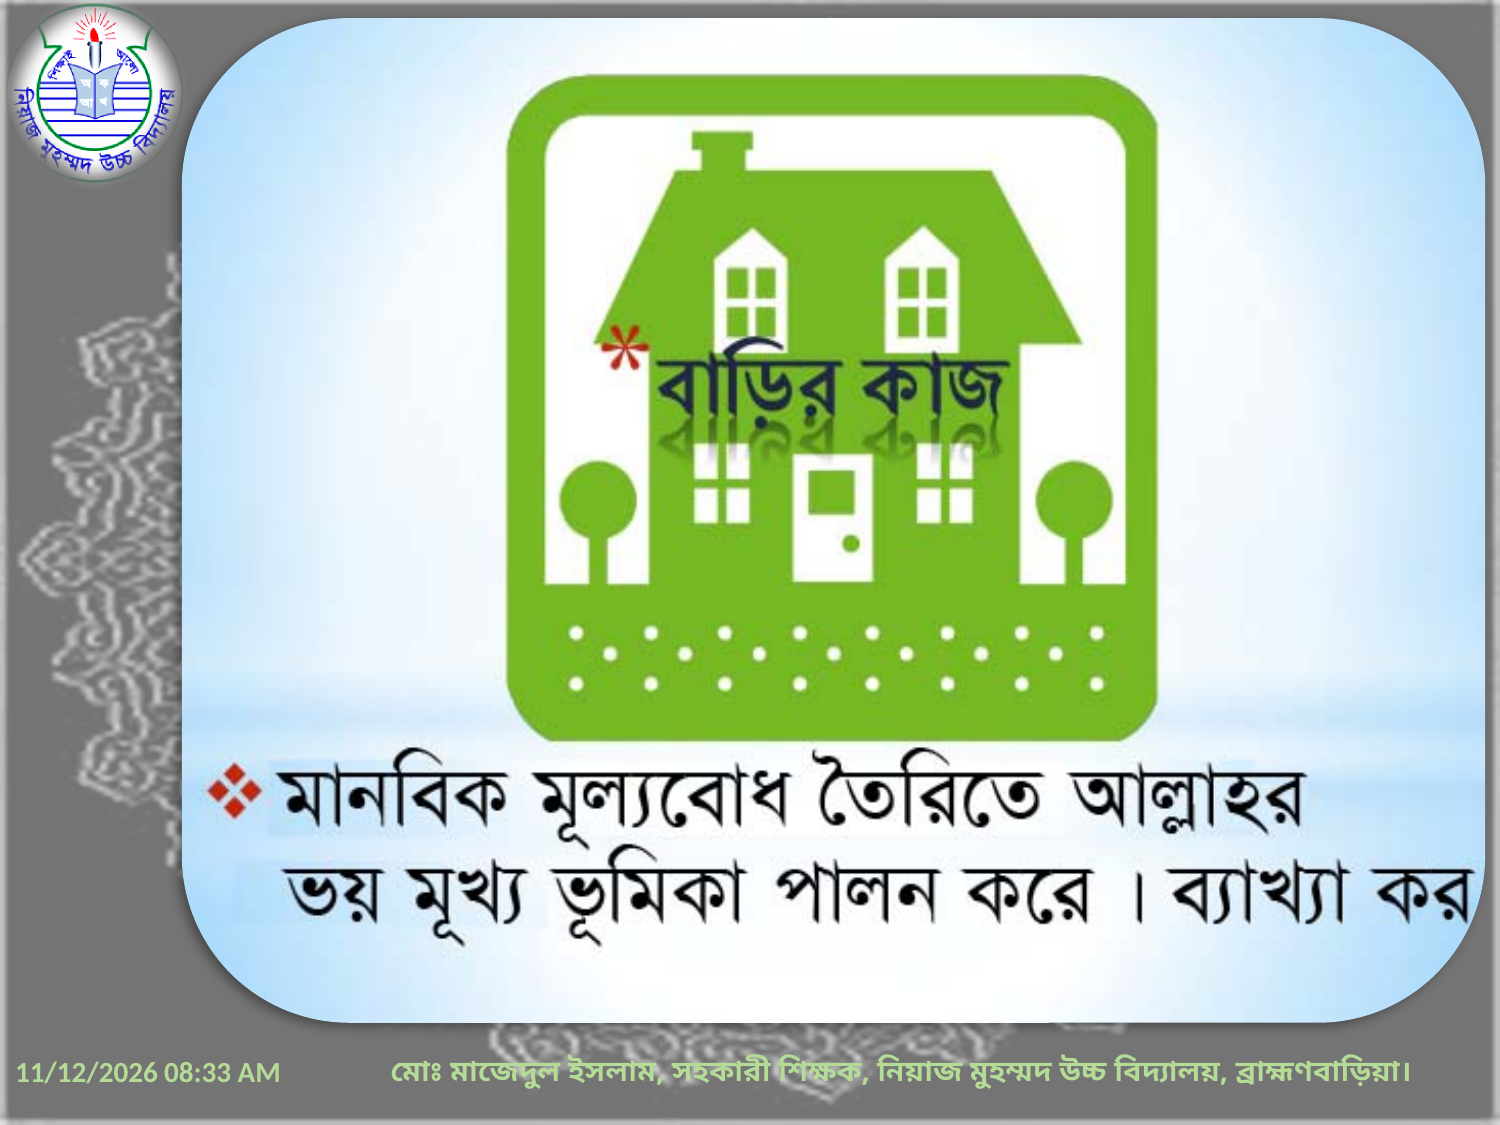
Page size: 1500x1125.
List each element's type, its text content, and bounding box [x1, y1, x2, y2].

footer মোঃ মাজেদুল ইসলাম, সহকারী শিক্ষক, নিয়াজ মুহম্মদ উচ্চ বিদ্যালয়, ব্রাহ্মণবাড়িয়া। [316, 1042, 1486, 1103]
picture [181, 18, 1486, 1023]
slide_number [0, 1039, 298, 1103]
picture [28, 18, 162, 164]
